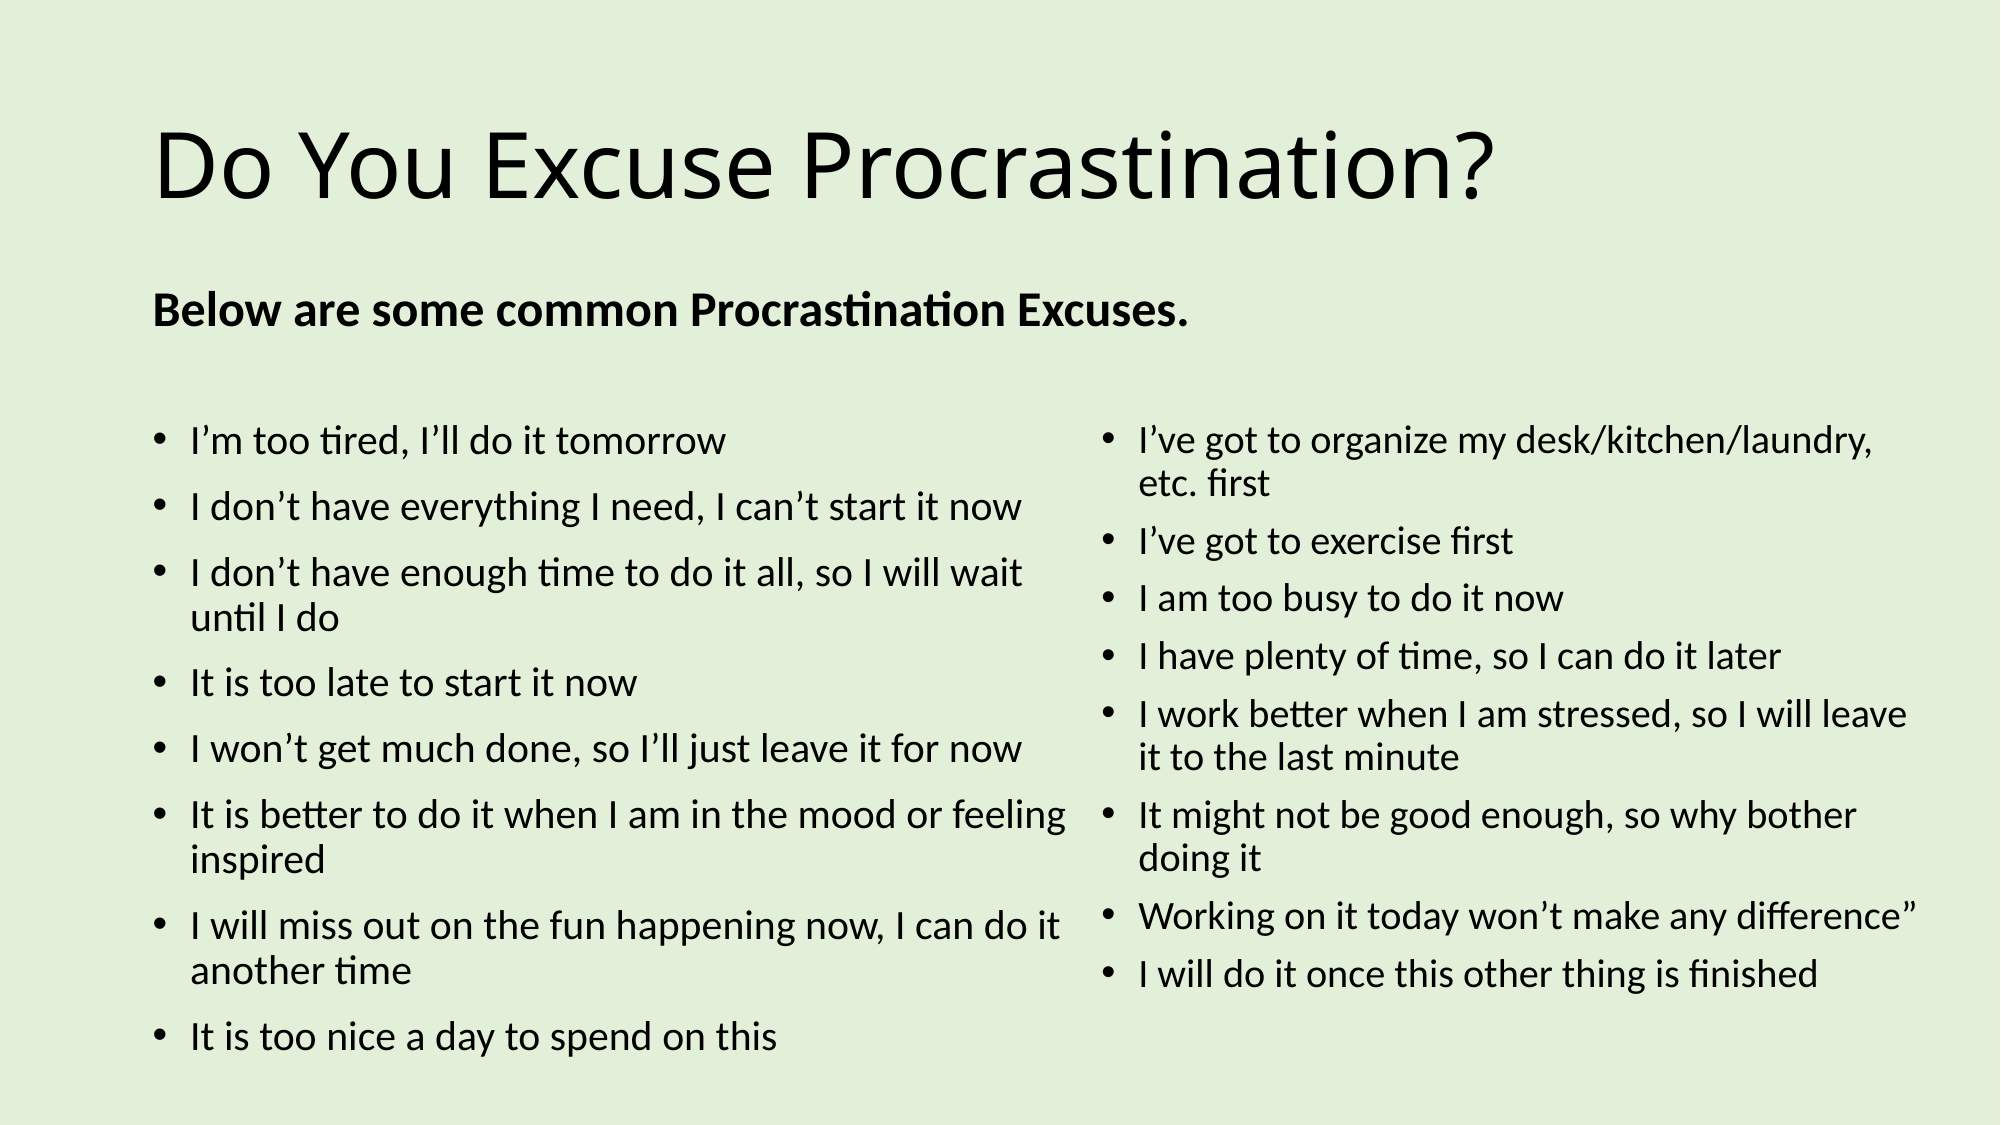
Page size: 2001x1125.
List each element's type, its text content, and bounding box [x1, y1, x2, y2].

list Below are some common Procrastination Excuses. [137, 275, 1454, 410]
list I’ve got to organize my desk/kitchen/laundry, etc. first I’ve got to exercise first I am too busy to do it now I have plenty of time, so I can do it later I work better when I am stressed, so I will leave it to the last minute It might not be good enough, so why bother doing it Working on it today won’t make any difference” I will do it once this other thing is finished [1086, 410, 1937, 1016]
title Do You Excuse Procrastination? [137, 59, 1863, 278]
list I’m too tired, I’ll do it tomorrow I don’t have everything I need, I can’t start it now I don’t have enough time to do it all, so I will wait until I do It is too late to start it now I won’t get much done, so I’ll just leave it for now It is better to do it when I am in the mood or feeling inspired I will miss out on the fun happening now, I can do it another time It is too nice a day to spend on this [137, 410, 1086, 1016]
